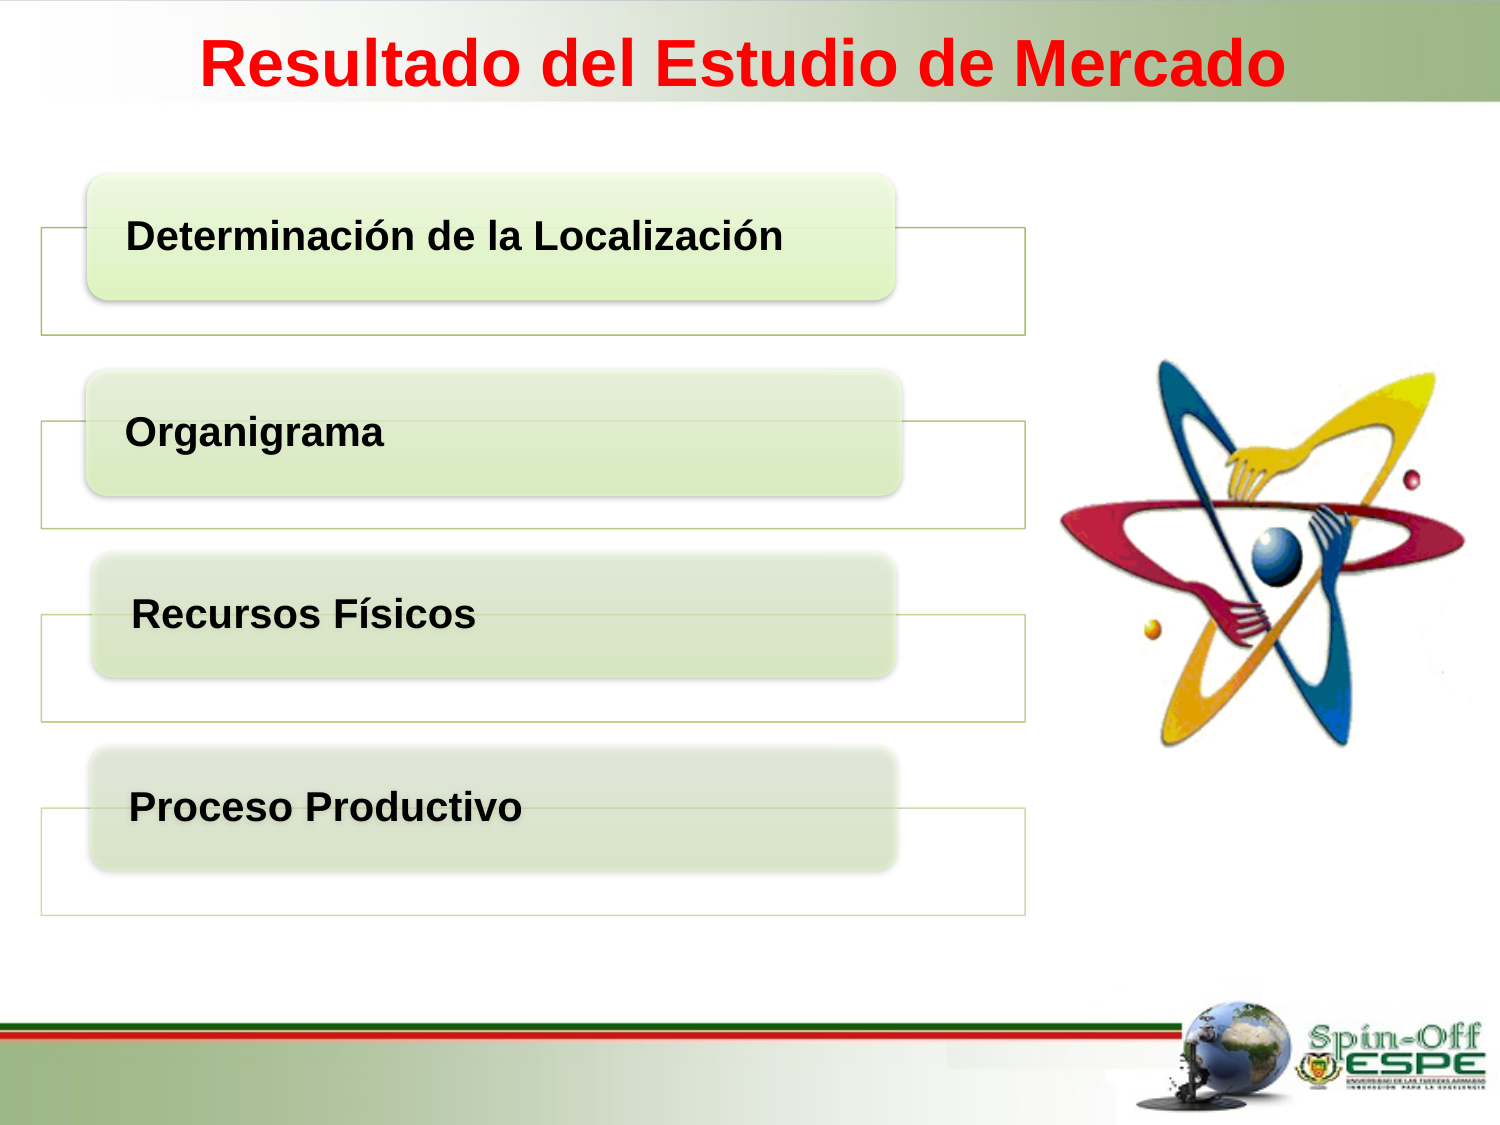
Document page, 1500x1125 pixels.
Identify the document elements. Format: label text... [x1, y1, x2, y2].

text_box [41, 152, 1026, 928]
text_box Resultado del Estudio de Mercado [76, 12, 1412, 108]
picture [0, 0, 1500, 1125]
